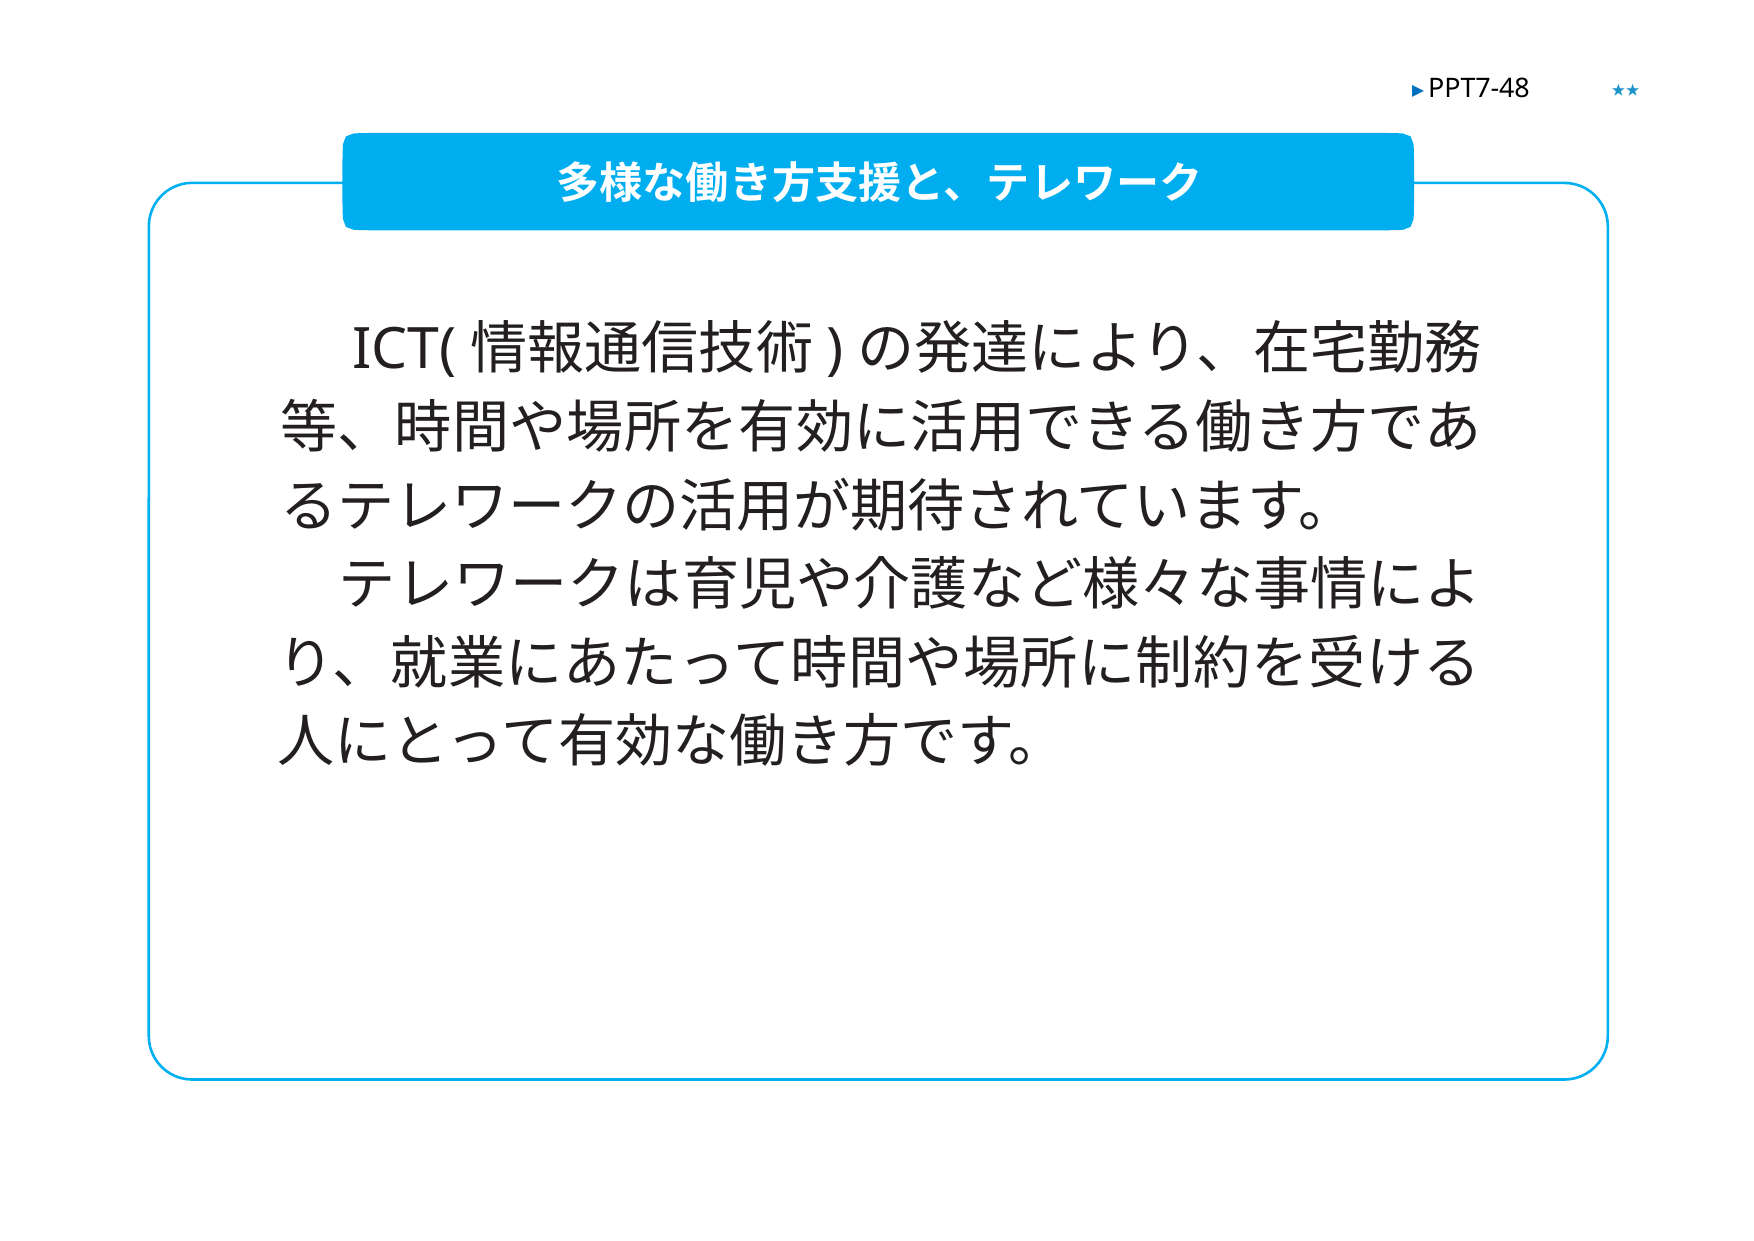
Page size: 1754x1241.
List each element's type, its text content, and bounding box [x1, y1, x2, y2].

text_box ICT(情報通信技術)の発達により、在宅勤務等、時間や場所を有効に活用できる働き方であるテレワークの活用が期待されています。 テレワークは育児や介護など様々な事情により、就業にあたって時間や場所に制約を受ける人にとって有効な働き方です。 [275, 299, 1483, 774]
text_box [342, 132, 1414, 231]
text_box ★★ [1568, 65, 1655, 109]
text_box ▶ PPT7-48 [1410, 68, 1568, 103]
text_box 多様な働き方支援と、テレワーク [554, 152, 1415, 207]
text_box [148, 182, 1608, 1080]
